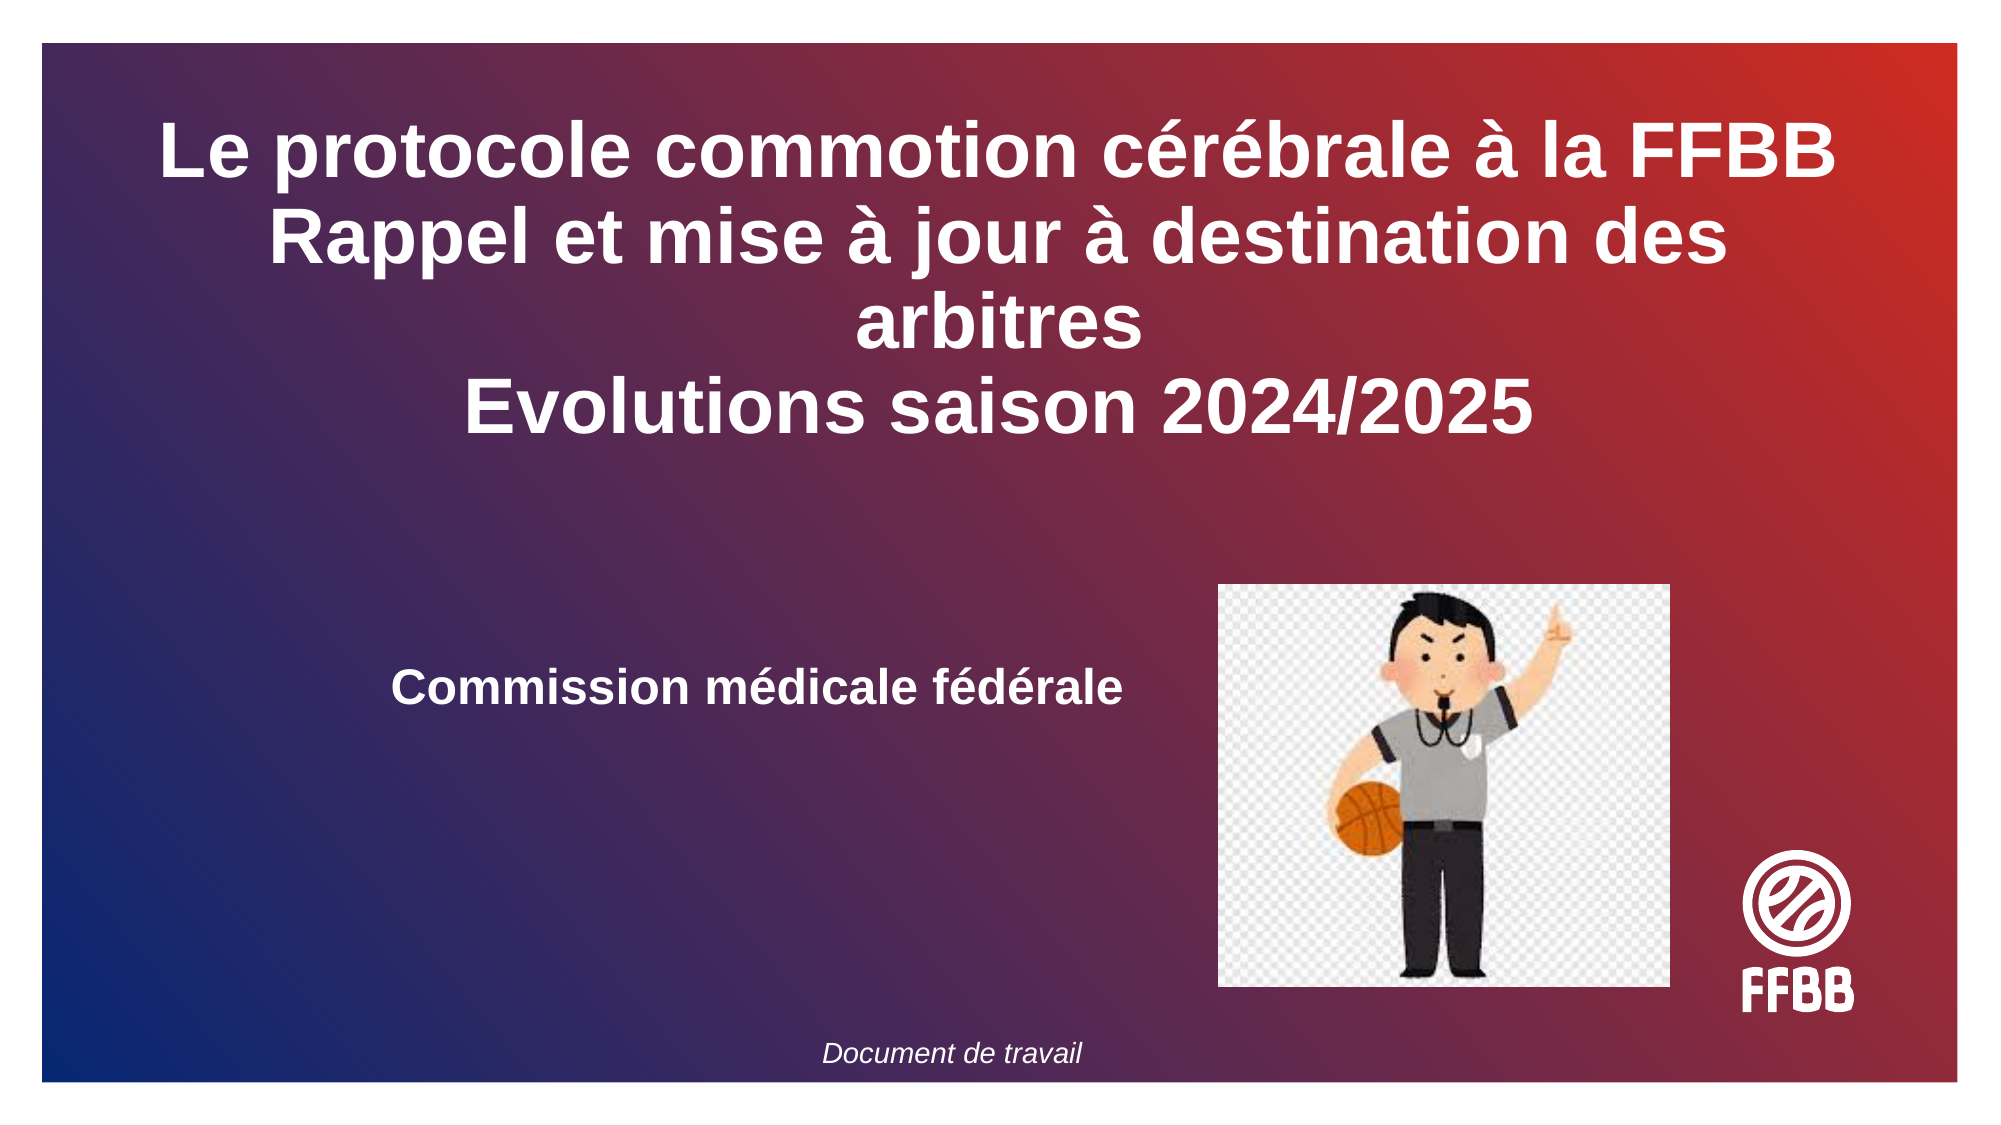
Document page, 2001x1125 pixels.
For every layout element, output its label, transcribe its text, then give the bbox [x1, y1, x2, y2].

picture [1218, 584, 1670, 987]
list Commission médicale fédérale [121, 653, 1218, 724]
title Le protocole commotion cérébrale à la FFBB Rappel et mise à jour à destination des arbitres Evolutions saison 2024/2025 [137, 59, 1863, 501]
